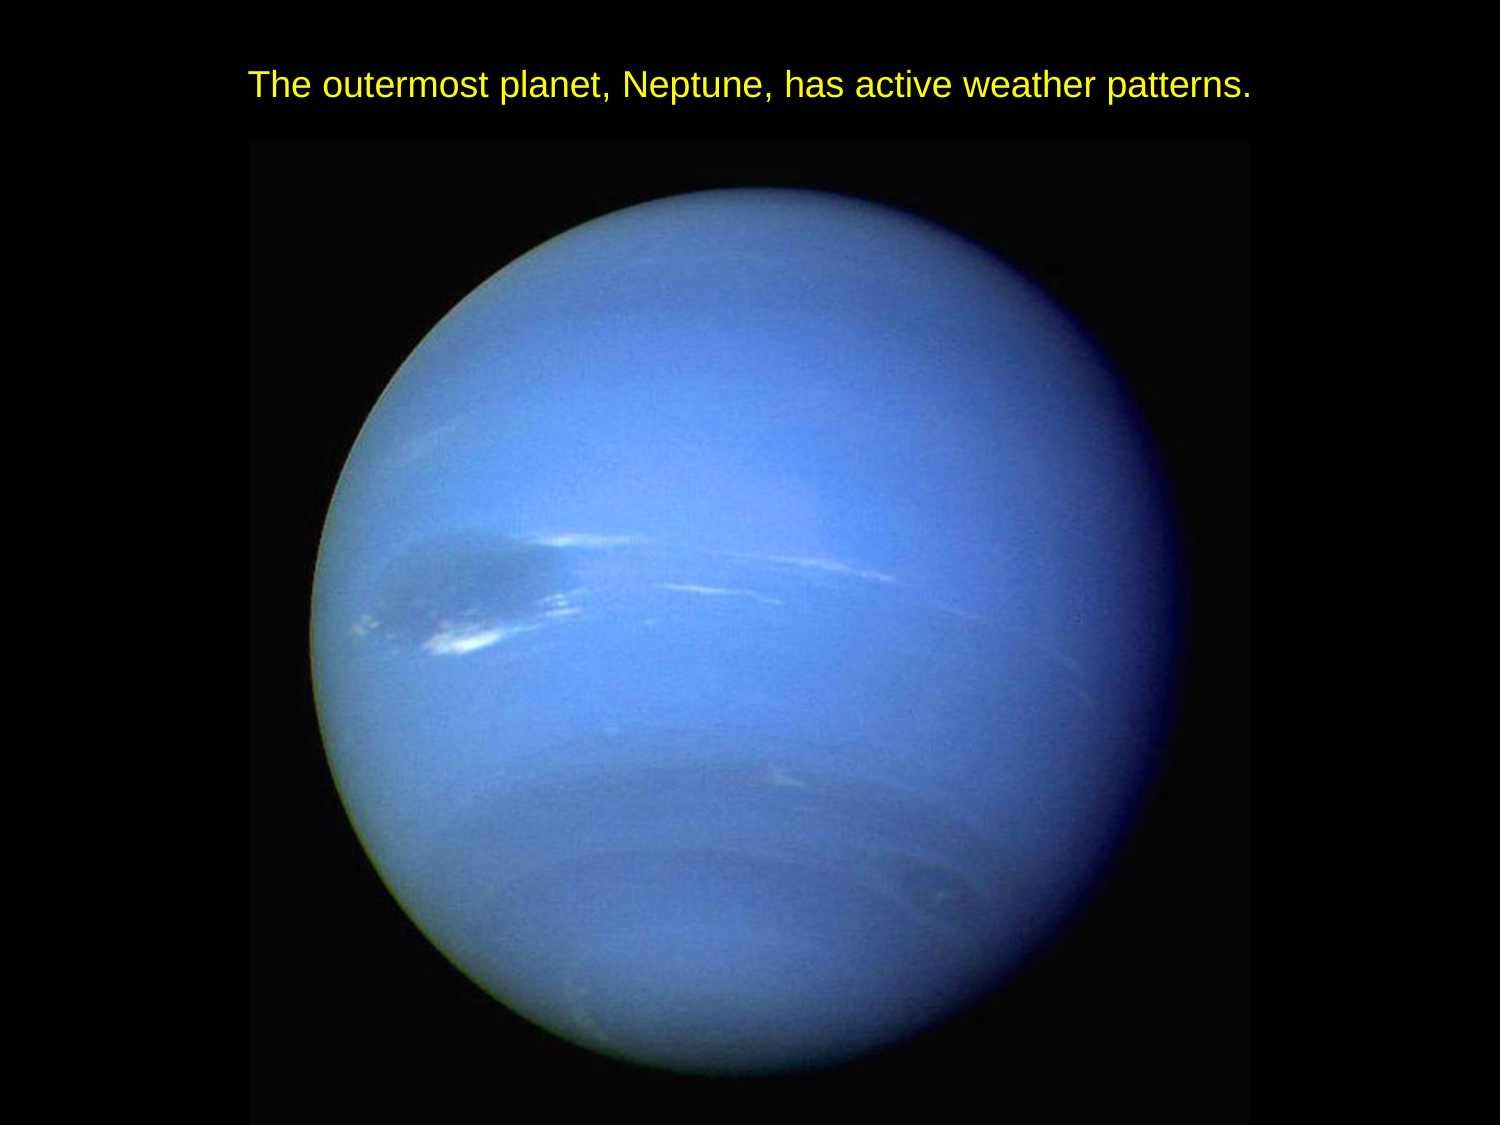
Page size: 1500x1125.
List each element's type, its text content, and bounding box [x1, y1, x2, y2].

picture [250, 141, 1250, 1125]
text_box The outermost planet, Neptune, has active weather patterns. [223, 52, 1277, 113]
